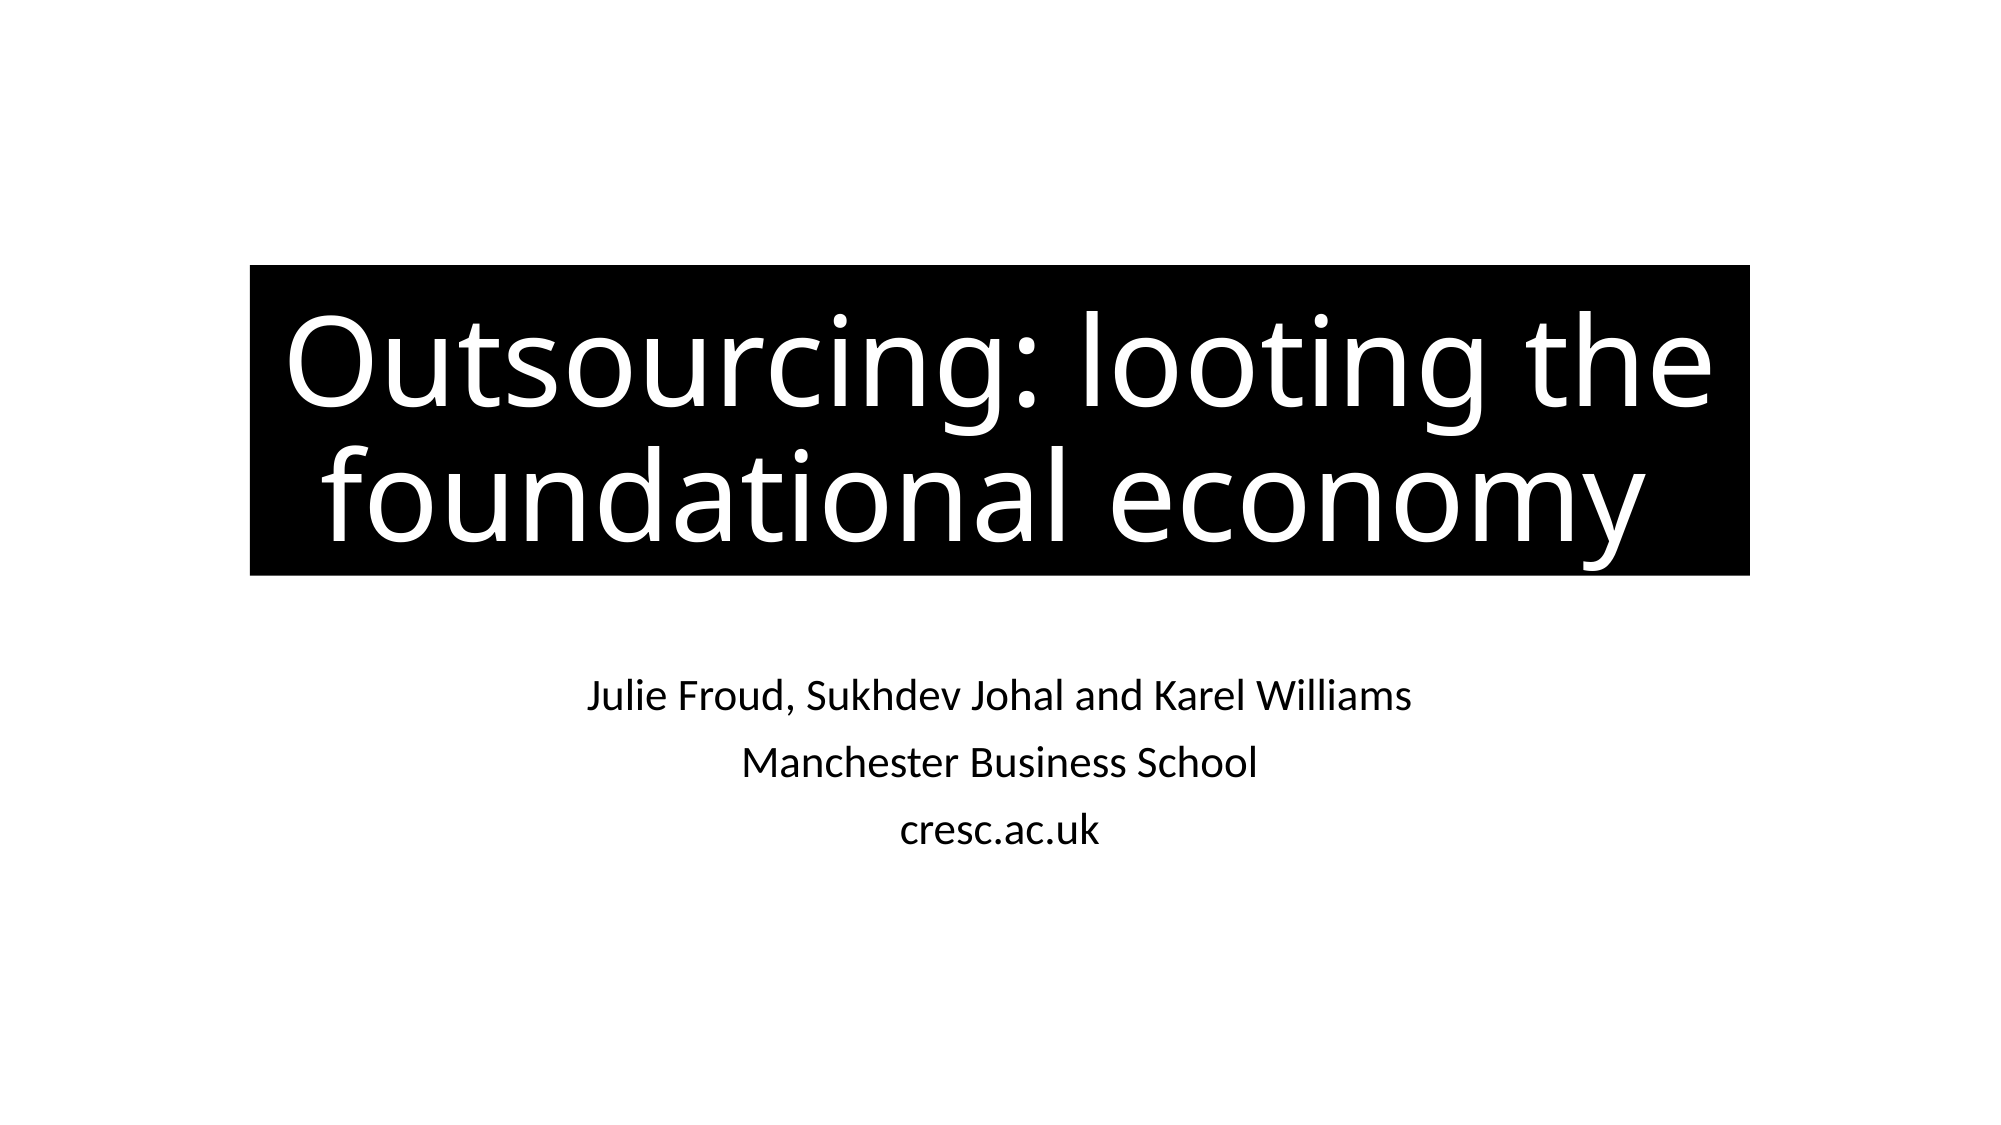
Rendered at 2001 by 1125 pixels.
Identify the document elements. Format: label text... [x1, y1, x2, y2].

subtitle Julie Froud, Sukhdev Johal and Karel Williams Manchester Business School cresc.ac.uk [249, 590, 1750, 863]
title Outsourcing: looting the foundational economy [249, 265, 1750, 576]
